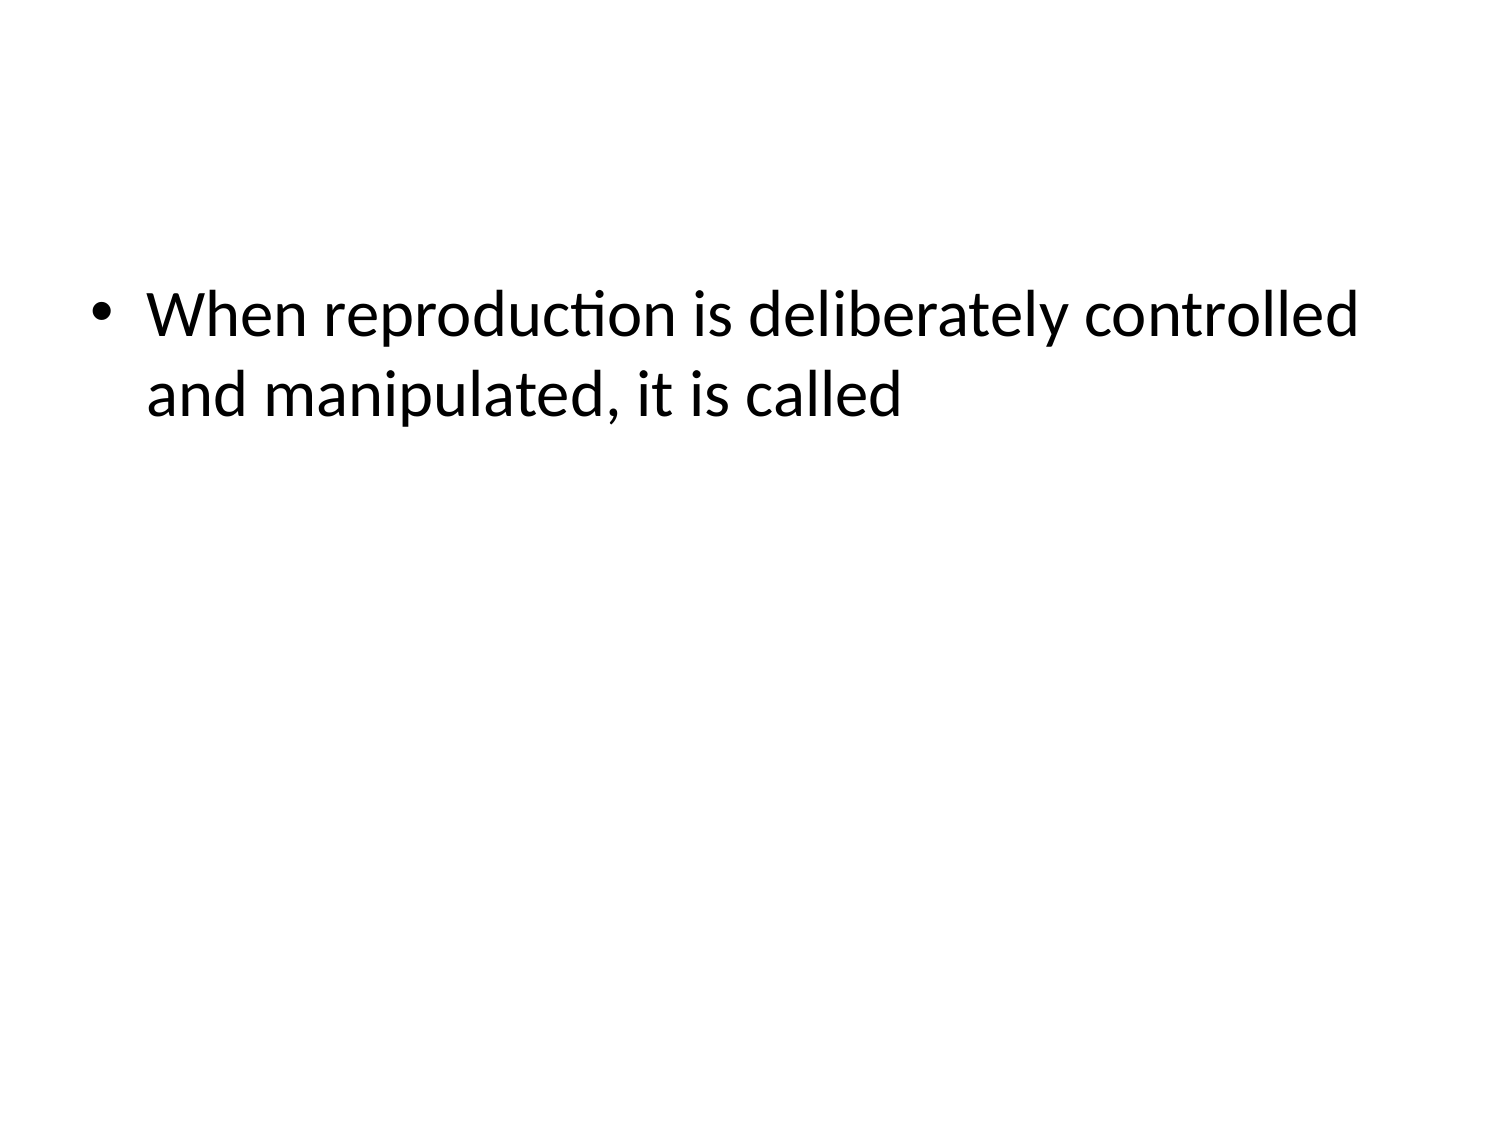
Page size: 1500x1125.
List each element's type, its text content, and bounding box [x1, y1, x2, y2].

list When reproduction is deliberately controlled and manipulated, it is called [75, 262, 1425, 1005]
